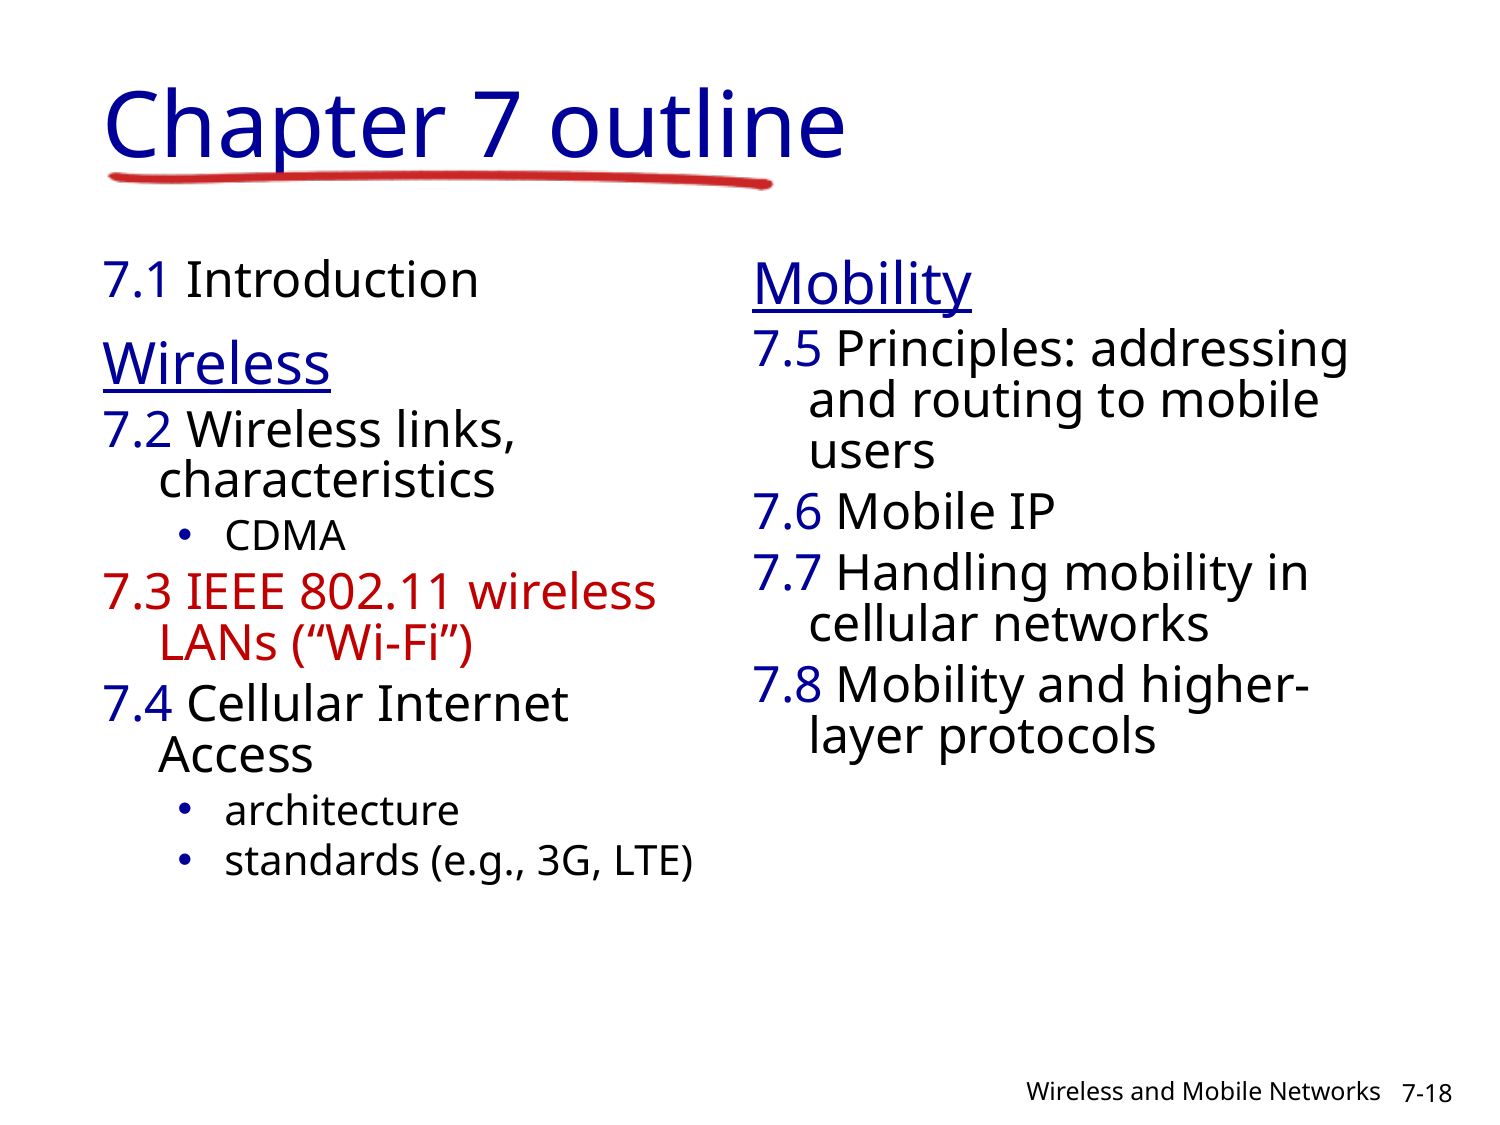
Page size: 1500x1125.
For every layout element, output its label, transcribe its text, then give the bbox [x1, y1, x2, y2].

title Chapter 7 outline [87, 27, 1363, 216]
picture [105, 166, 781, 196]
footer Wireless and Mobile Networks [960, 1067, 1404, 1110]
list 7.1 Introduction Wireless 7.2 Wireless links, characteristics CDMA 7.3 IEEE 802.11 wireless LANs (“Wi-Fi”) 7.4 Cellular Internet Access architecture standards (e.g., 3G, LTE) [87, 249, 713, 1012]
list Mobility 7.5 Principles: addressing and routing to mobile users 7.6 Mobile IP 7.7 Handling mobility in cellular networks 7.8 Mobility and higher-layer protocols [737, 249, 1403, 1012]
slide_number 7-18 [1387, 1069, 1500, 1115]
